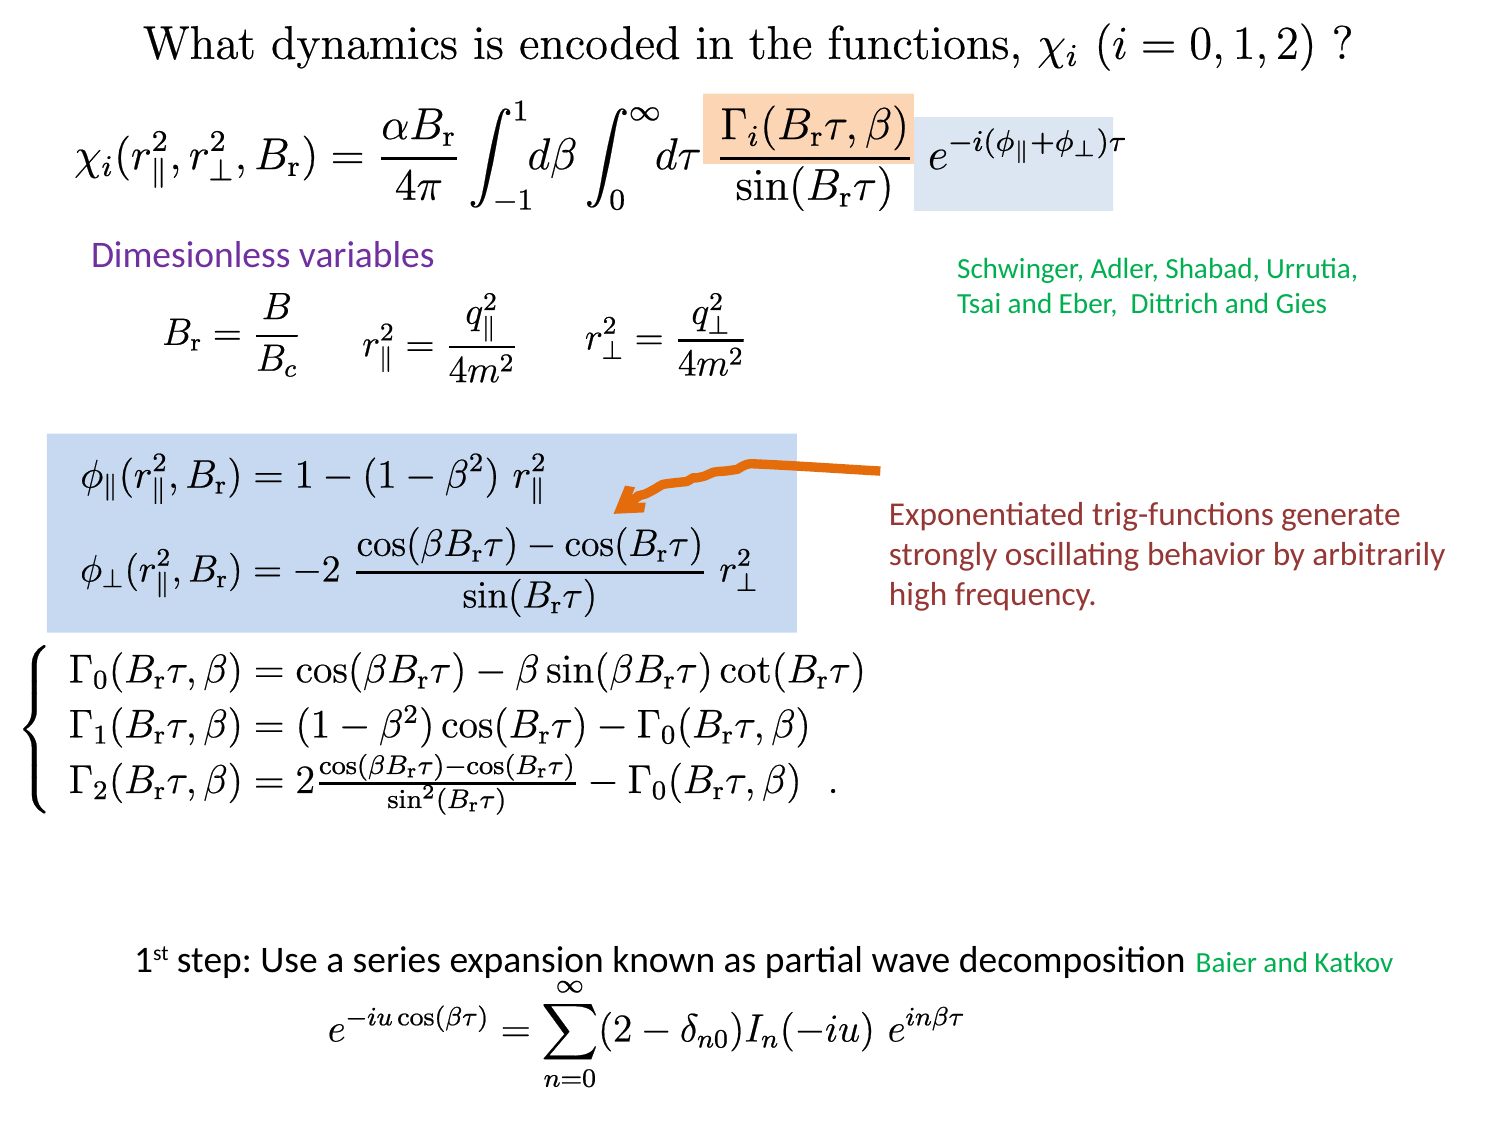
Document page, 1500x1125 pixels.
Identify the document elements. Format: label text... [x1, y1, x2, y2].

text_box Schwinger, Adler, Shabad, Urrutia, Tsai and Eber, Dittrich and Gies [942, 241, 1381, 327]
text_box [75, 93, 1126, 212]
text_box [17, 926, 1500, 1088]
picture [363, 292, 516, 383]
picture [23, 644, 863, 815]
picture [143, 23, 1352, 71]
text_box Dimesionless variables [76, 222, 451, 283]
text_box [46, 433, 798, 633]
text_box [801, 464, 881, 484]
picture [163, 292, 298, 377]
text_box Exponentiated trig-functions generate strongly oscillating behavior by arbitrarily high frequency. [874, 485, 1469, 620]
picture [585, 292, 745, 377]
